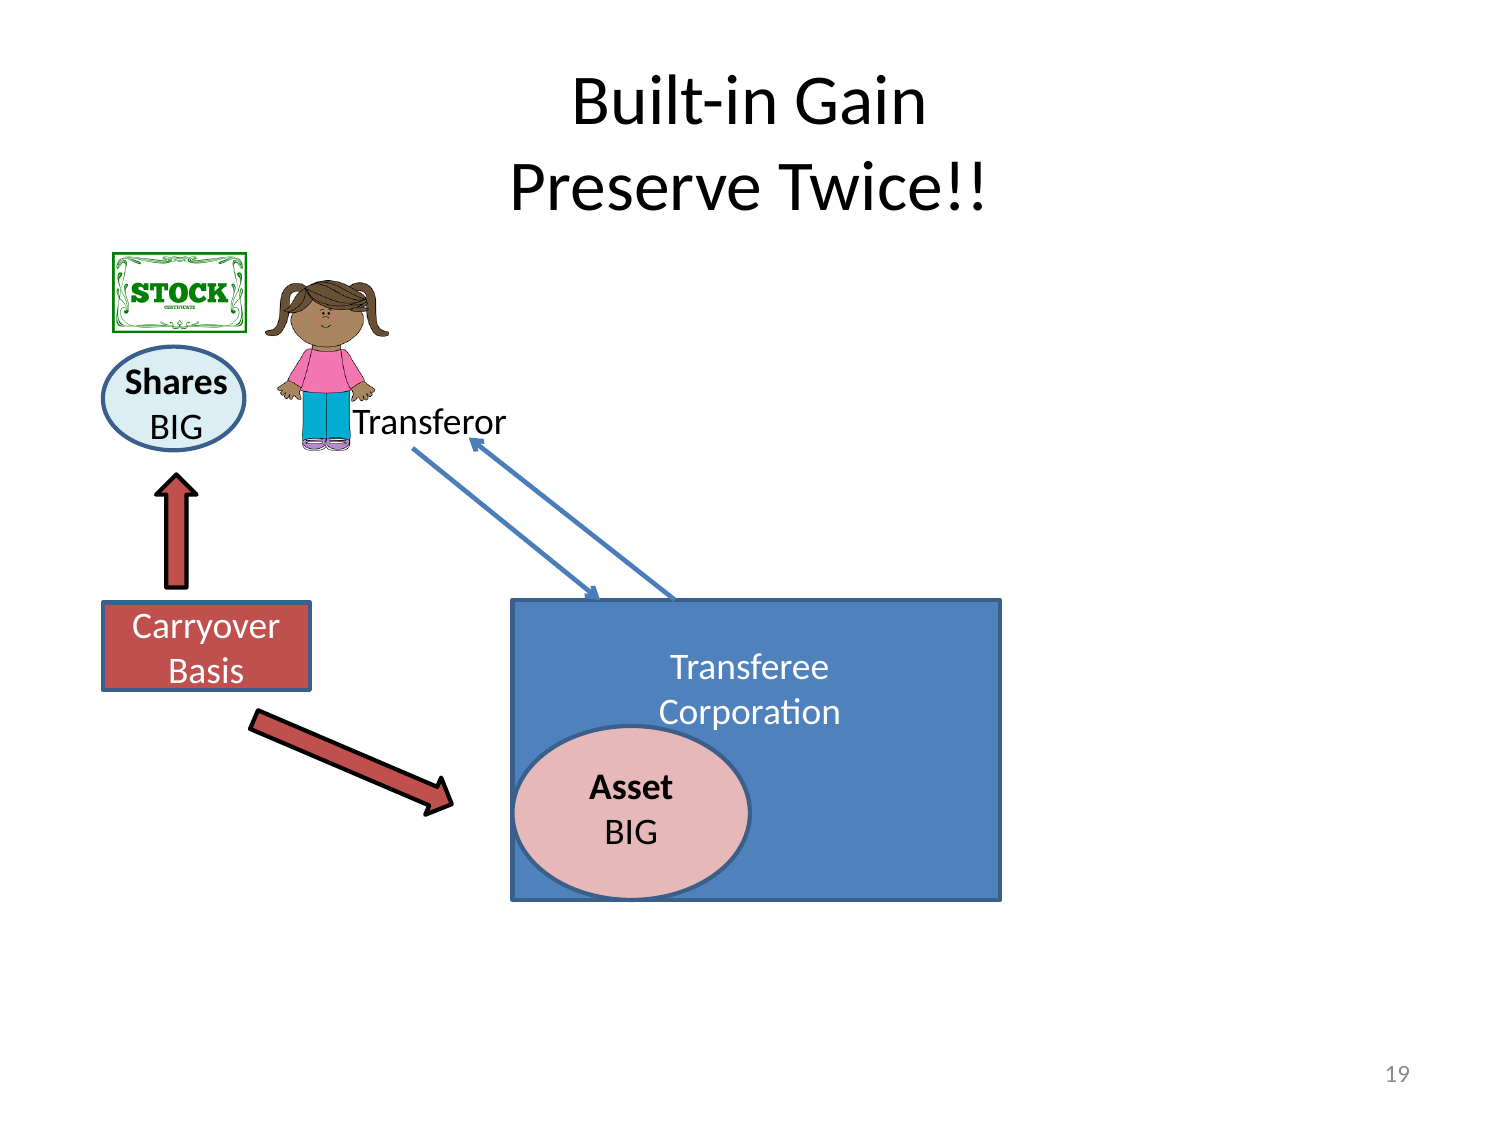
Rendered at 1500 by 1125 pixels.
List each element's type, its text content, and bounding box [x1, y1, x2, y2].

text_box [510, 598, 1002, 902]
slide_number 19 [1074, 1042, 1425, 1103]
text_box Asset BIG [567, 754, 695, 860]
text_box [154, 472, 199, 590]
text_box Shares BIG [76, 349, 261, 455]
text_box Transferor [393, 389, 600, 450]
text_box [144, 344, 203, 349]
picture [112, 252, 247, 333]
text_box Carryover Basis [101, 600, 312, 692]
picture [265, 280, 389, 451]
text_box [412, 447, 463, 601]
text_box Transferee Corporation [599, 634, 900, 740]
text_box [468, 437, 676, 601]
text_box [248, 708, 454, 817]
title Built-in Gain Preserve Twice!! [75, 45, 1425, 233]
text_box [510, 723, 753, 903]
